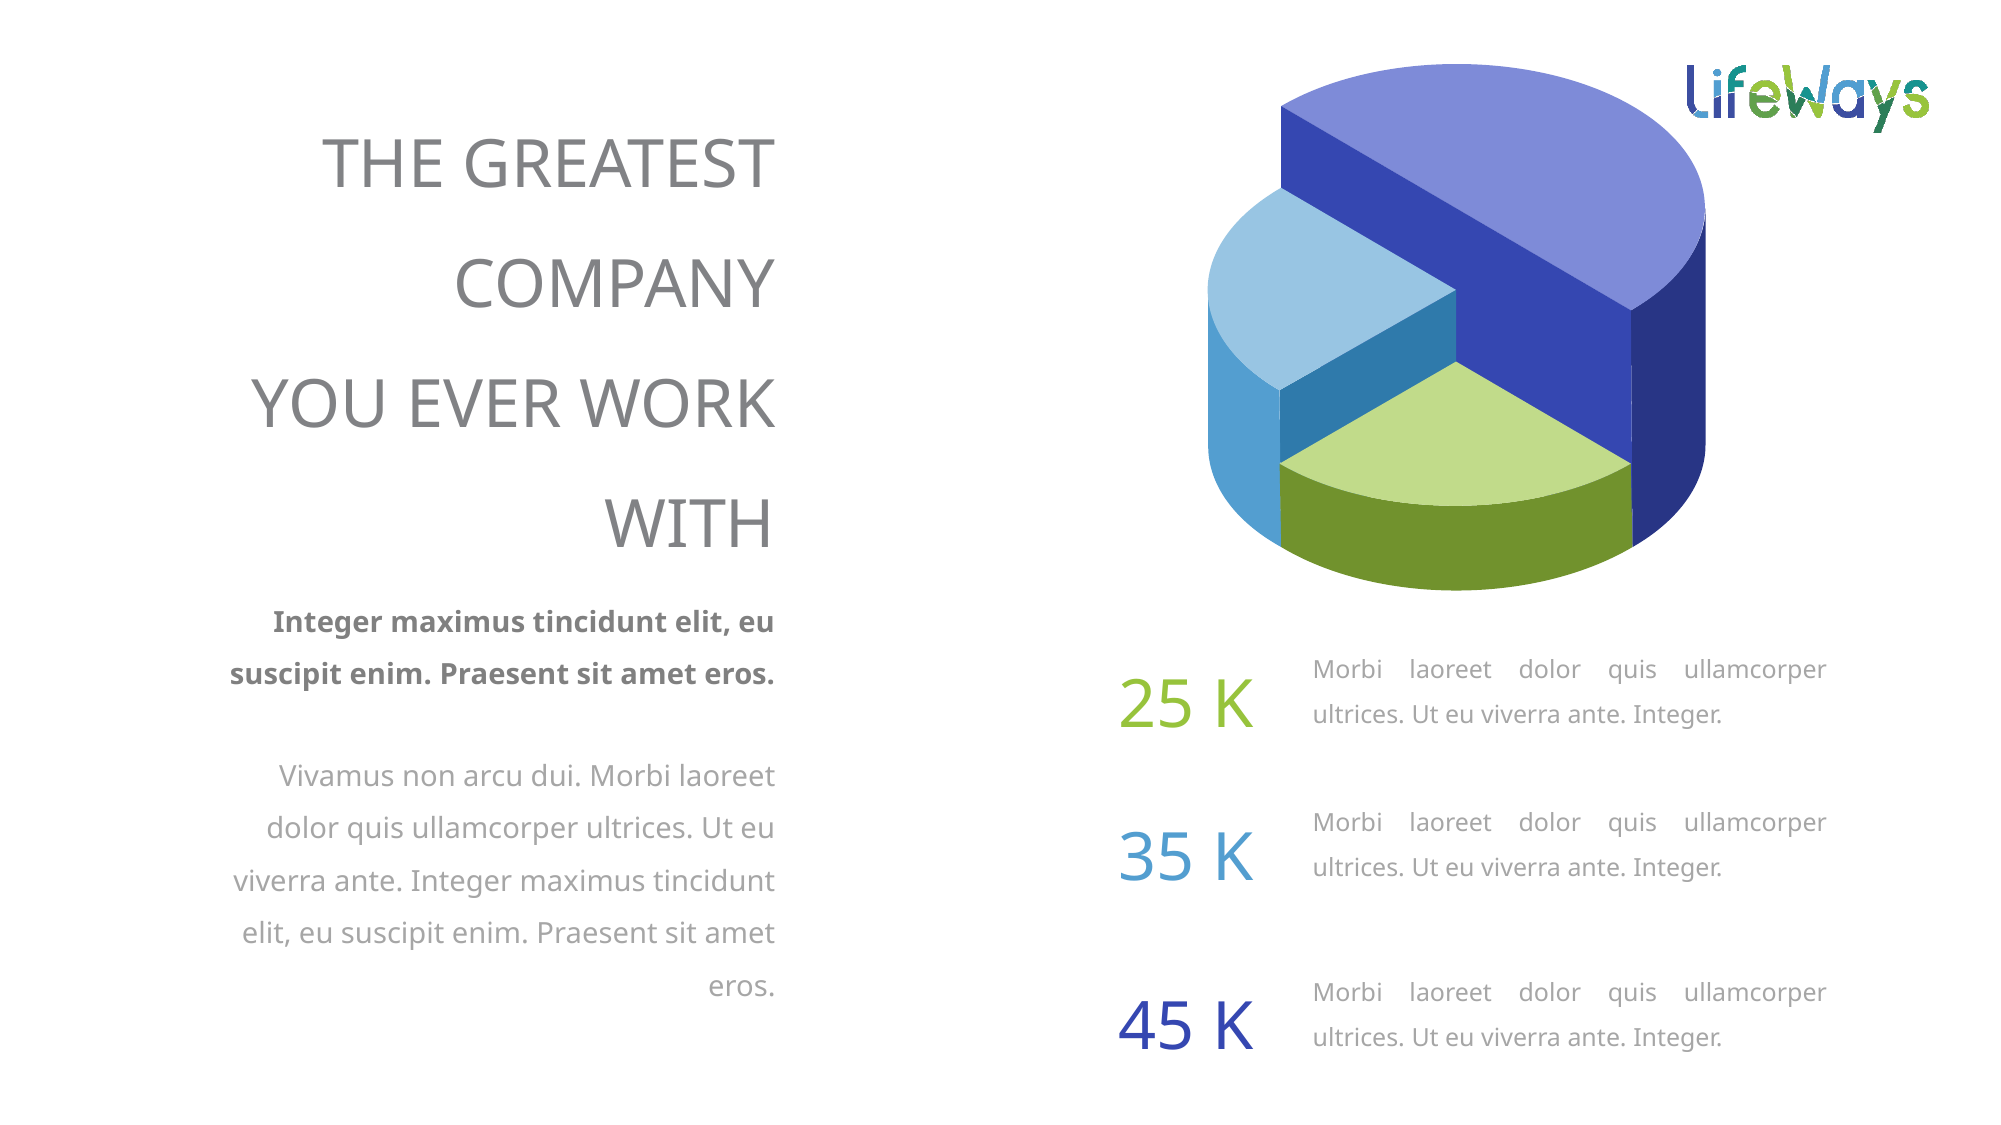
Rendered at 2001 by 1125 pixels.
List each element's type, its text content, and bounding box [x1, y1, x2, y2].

text_box 25 K [1071, 634, 1297, 727]
text_box Morbi laoreet dolor quis ullamcorper ultrices. Ut eu viverra ante. Integer. [1297, 618, 1843, 749]
picture [1687, 65, 1929, 133]
text_box Vivamus non arcu dui. Morbi laoreet dolor quis ullamcorper ultrices. Ut eu viverra ante. Integer maximus tincidunt elit, eu suscipit enim. Praesent sit amet eros. [204, 724, 791, 1017]
text_box Integer maximus tincidunt elit, eu suscipit enim. Praesent sit amet eros. [204, 586, 791, 690]
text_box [1182, 187, 1456, 548]
text_box Morbi laoreet dolor quis ullamcorper ultrices. Ut eu viverra ante. Integer. [1297, 771, 1843, 903]
text_box 45 K [1071, 956, 1297, 1050]
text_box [1279, 361, 1633, 605]
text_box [1281, 49, 1730, 548]
text_box Morbi laoreet dolor quis ullamcorper ultrices. Ut eu viverra ante. Integer. [1297, 940, 1843, 1072]
text_box 35 K [1071, 787, 1297, 881]
text_box THE GREATEST COMPANY YOU EVER WORK WITH [204, 84, 791, 558]
